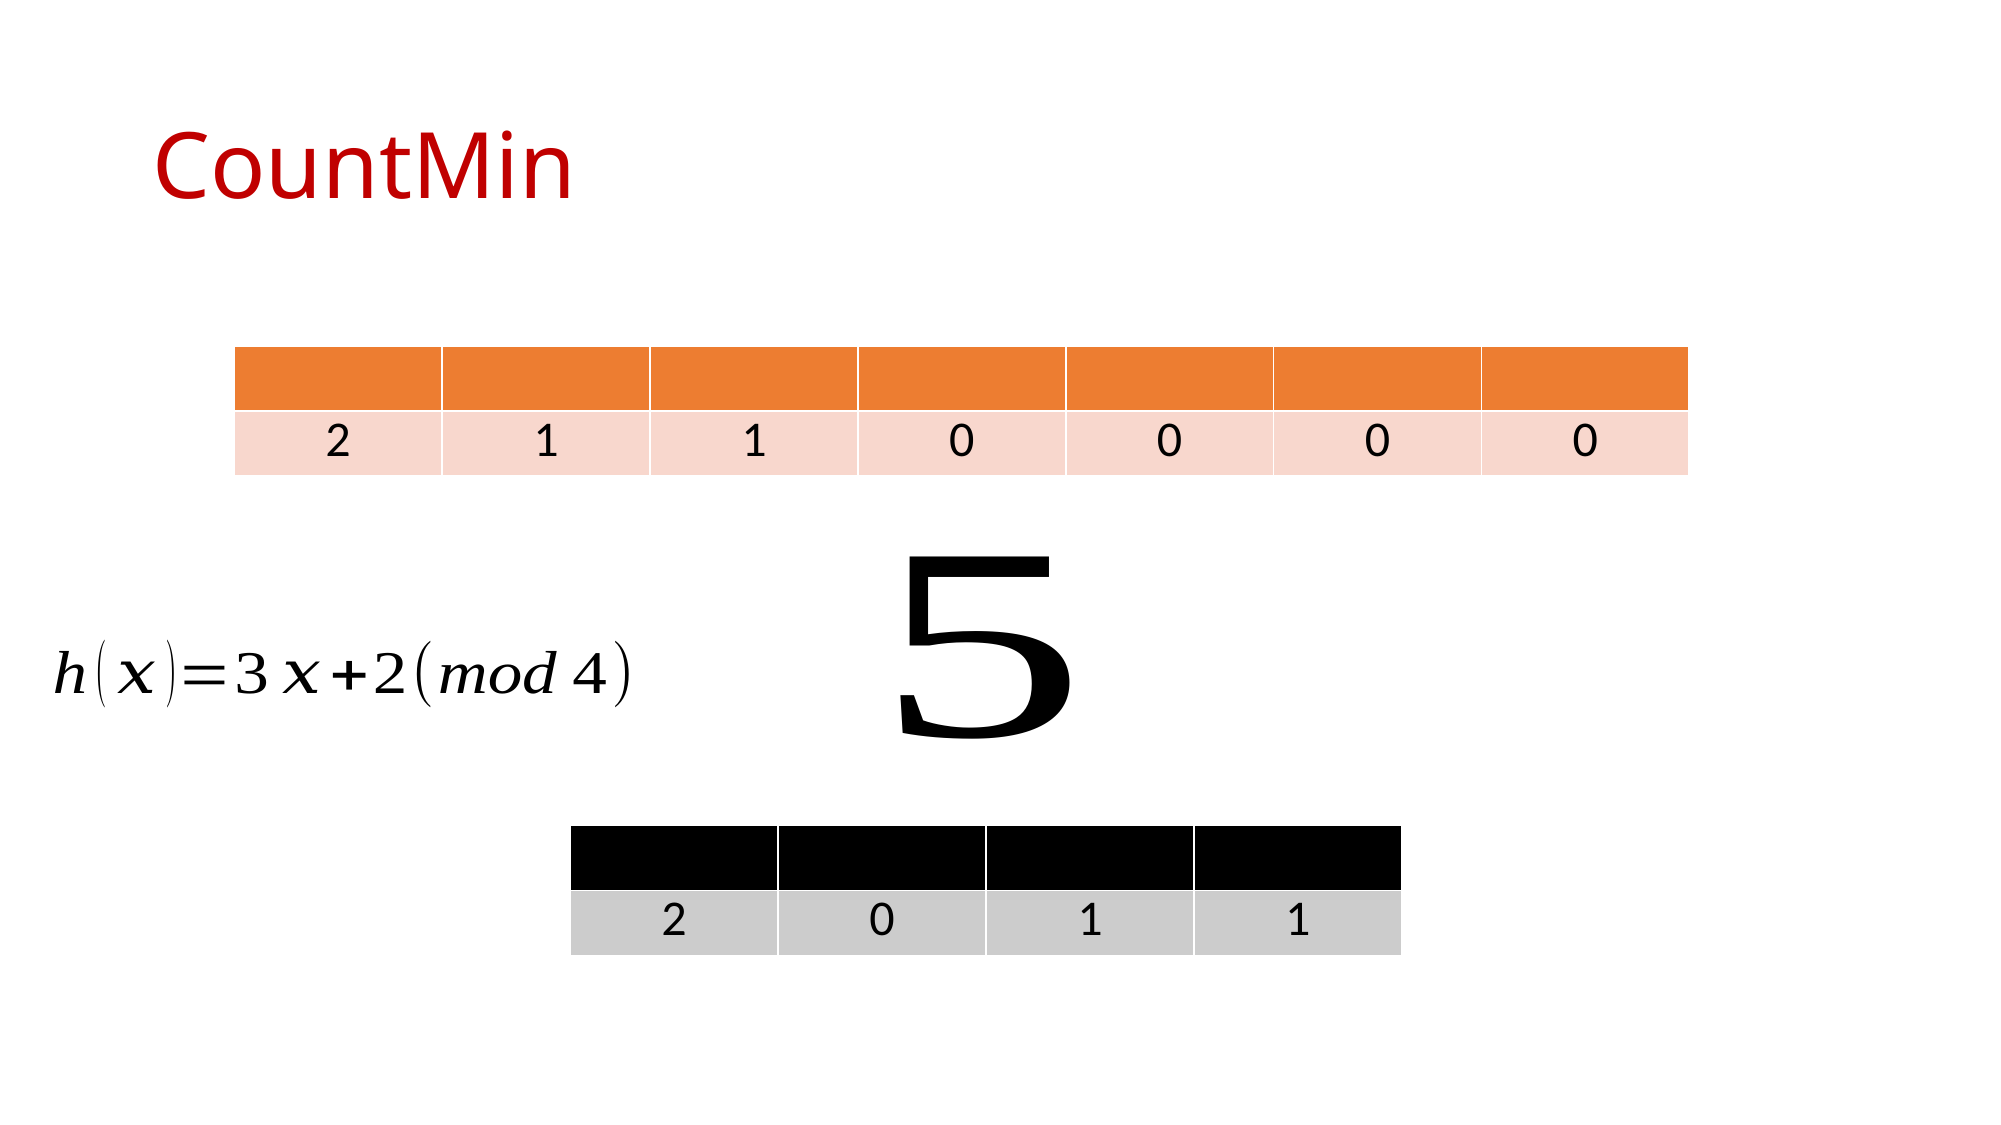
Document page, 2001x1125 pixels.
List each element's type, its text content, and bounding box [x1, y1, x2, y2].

title CountMin [137, 59, 1863, 278]
